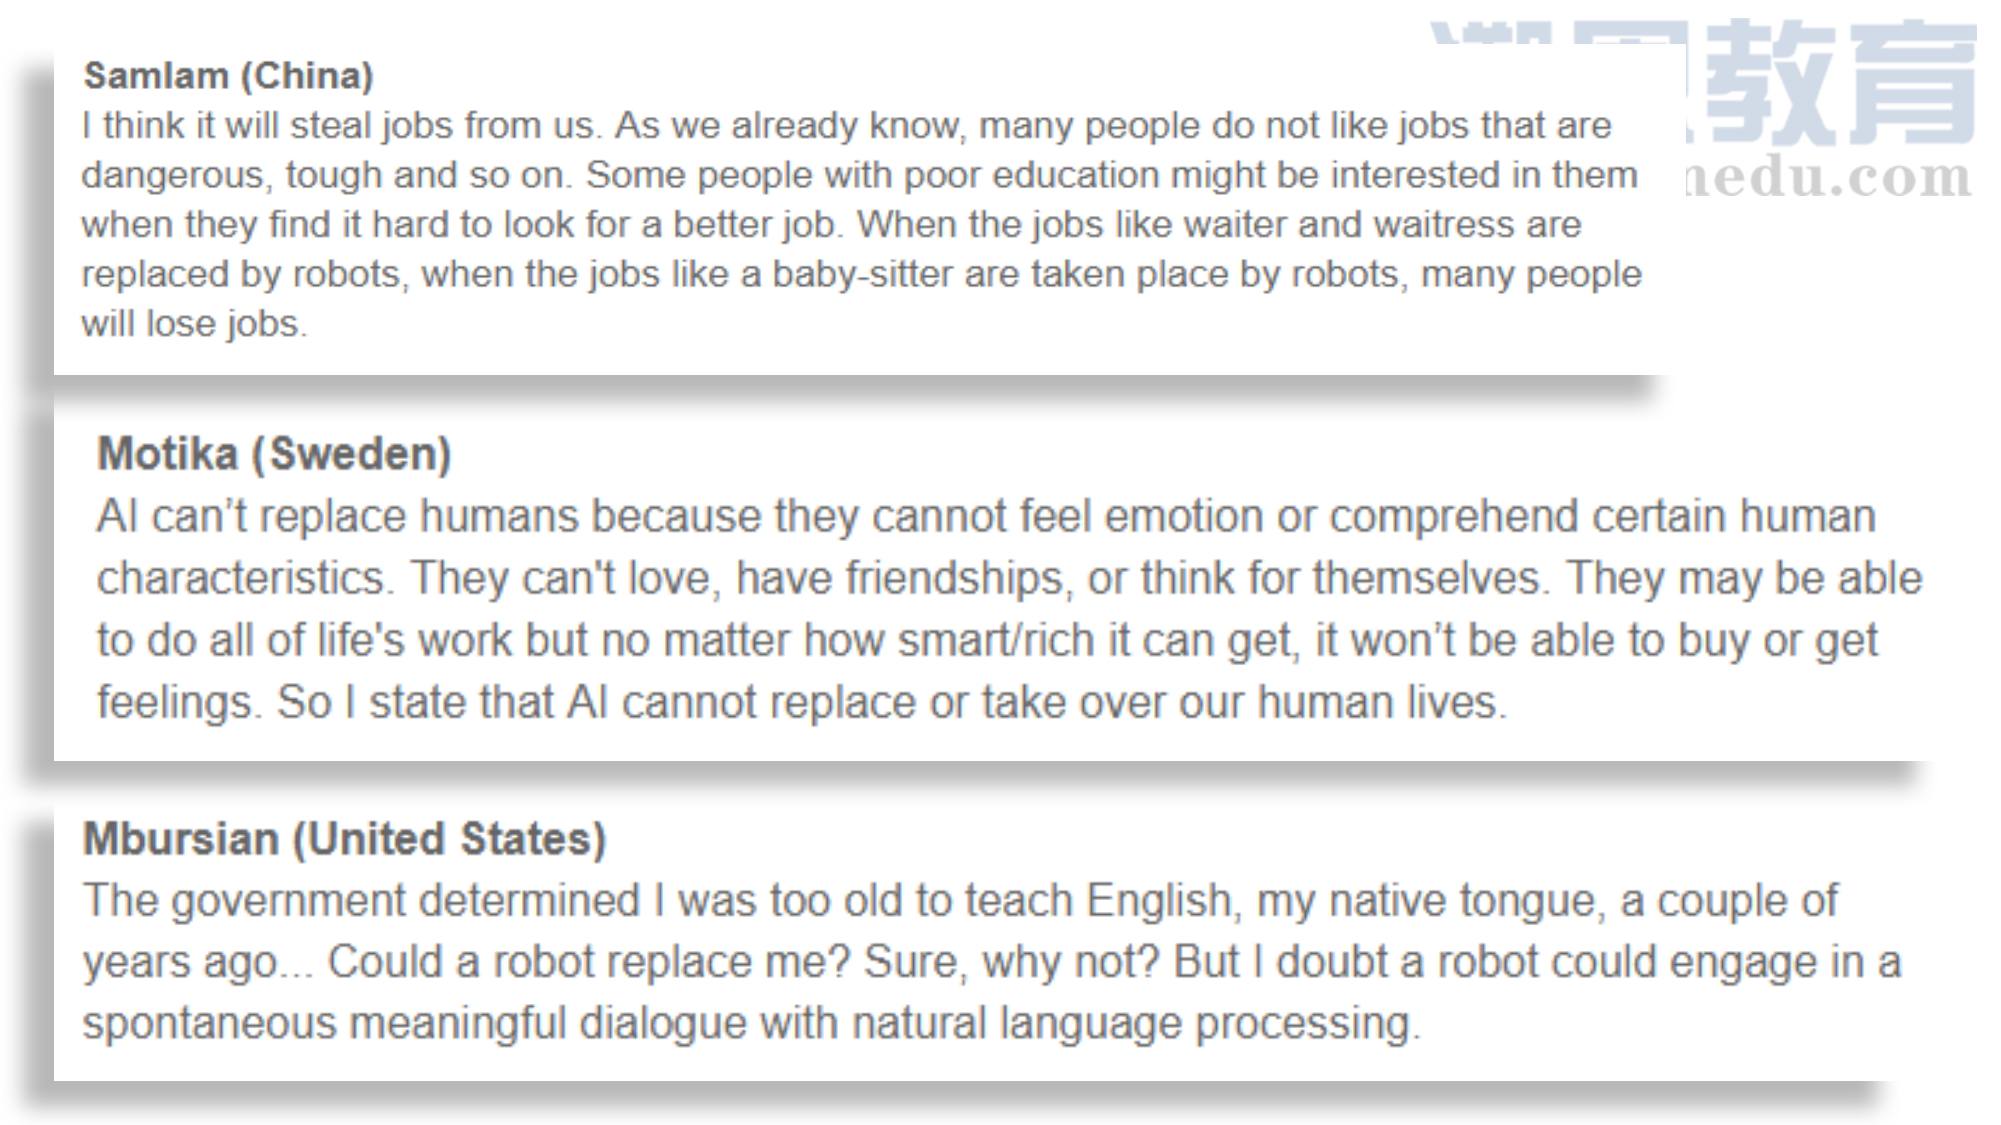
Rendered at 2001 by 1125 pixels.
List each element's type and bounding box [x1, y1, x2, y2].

picture [54, 797, 1911, 1081]
picture [54, 44, 1686, 375]
picture [54, 383, 1946, 761]
